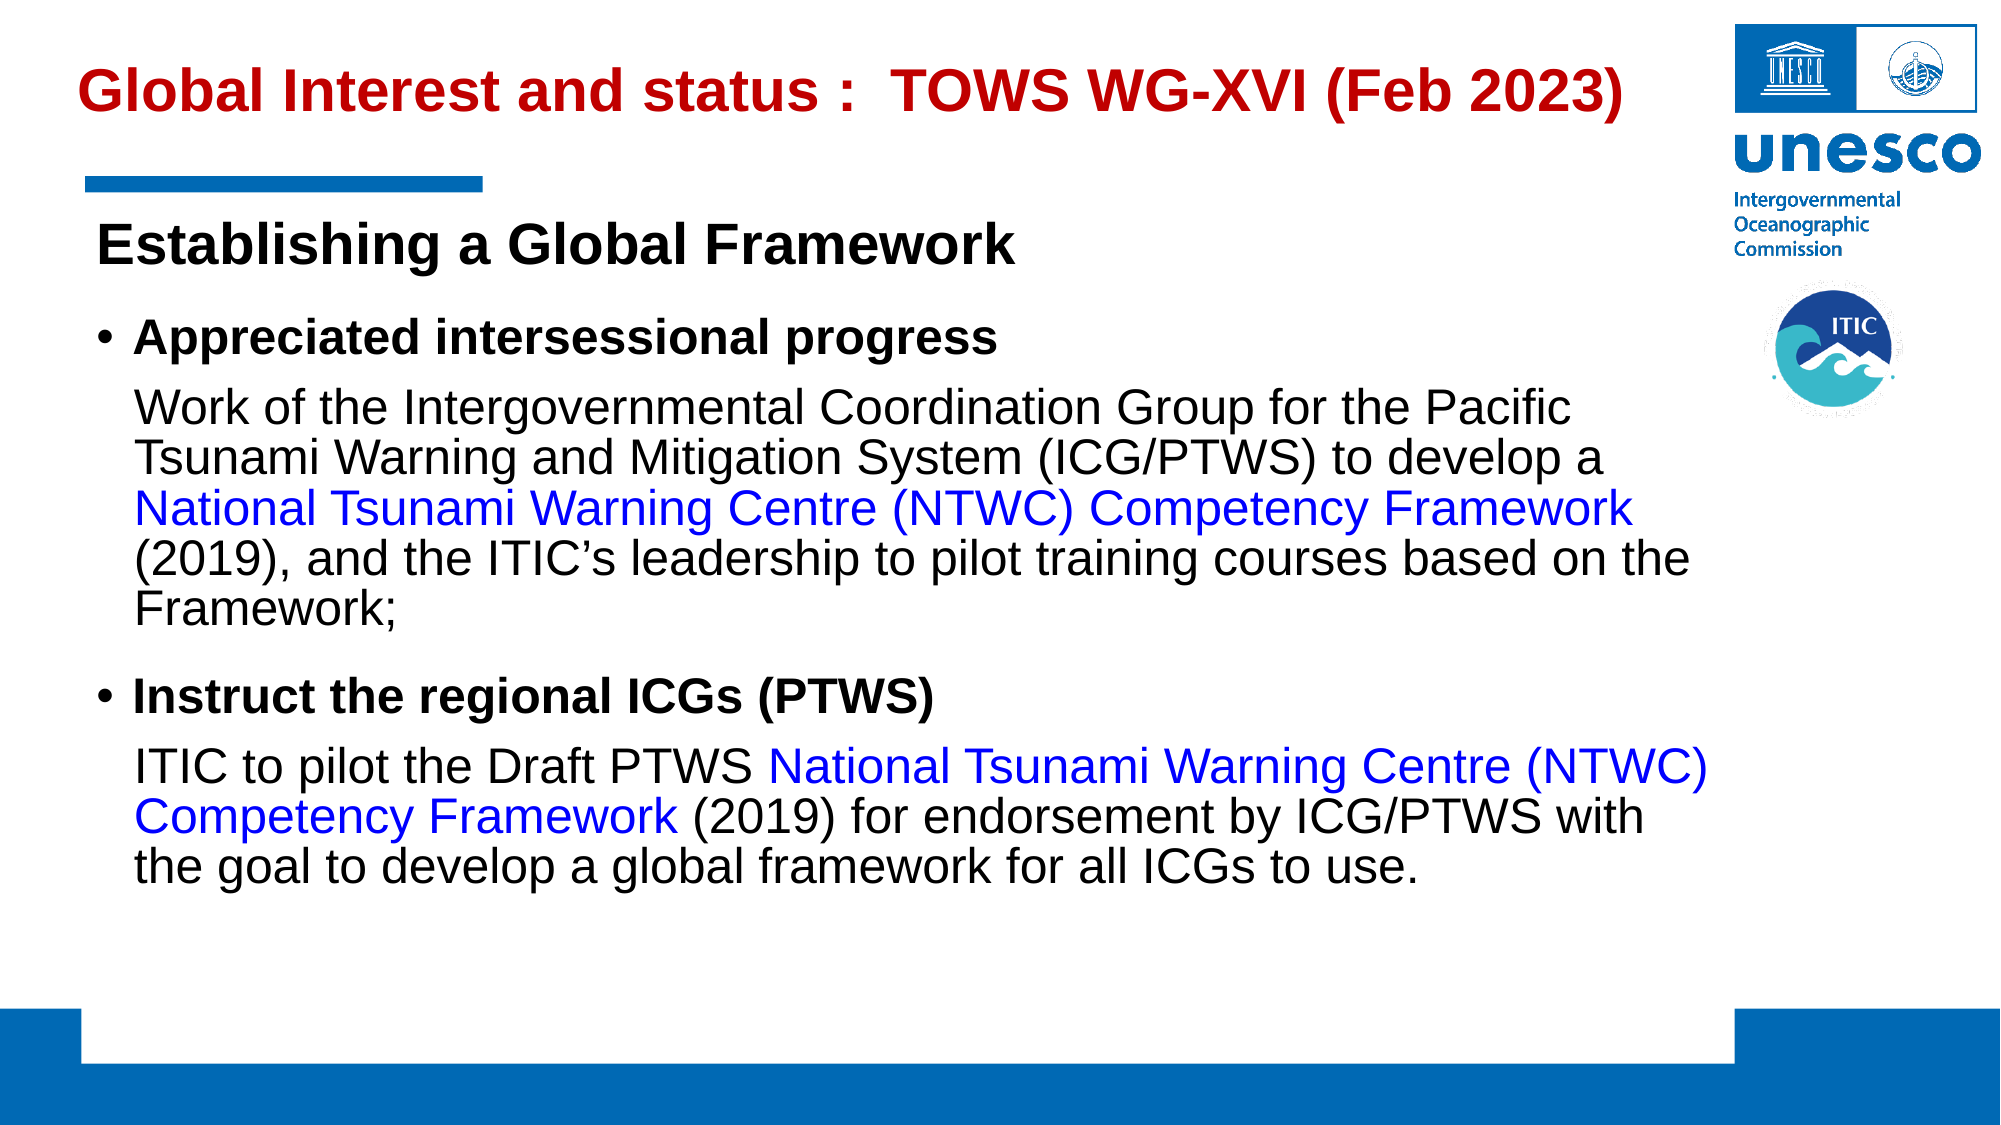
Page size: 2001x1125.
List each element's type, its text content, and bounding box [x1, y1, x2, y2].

list Establishing a Global Framework Appreciated intersessional progress Work of the Intergovernmental Coordination Group for the Pacific Tsunami Warning and Mitigation System (ICG/PTWS) to develop a National Tsunami Warning Centre (NTWC) Competency Framework (2019), and the ITIC’s leadership to pilot training courses based on the Framework; Instruct the regional ICGs (PTWS) ITIC to pilot the Draft PTWS National Tsunami Warning Centre (NTWC) Competency Framework (2019) for endorsement by ICG/PTWS with the goal to develop a global framework for all ICGs to use. [81, 210, 1735, 1064]
title Global Interest and status : TOWS WG-XVI (Feb 2023) [62, 24, 1788, 162]
picture [1734, 24, 1981, 256]
picture [1761, 274, 1907, 422]
